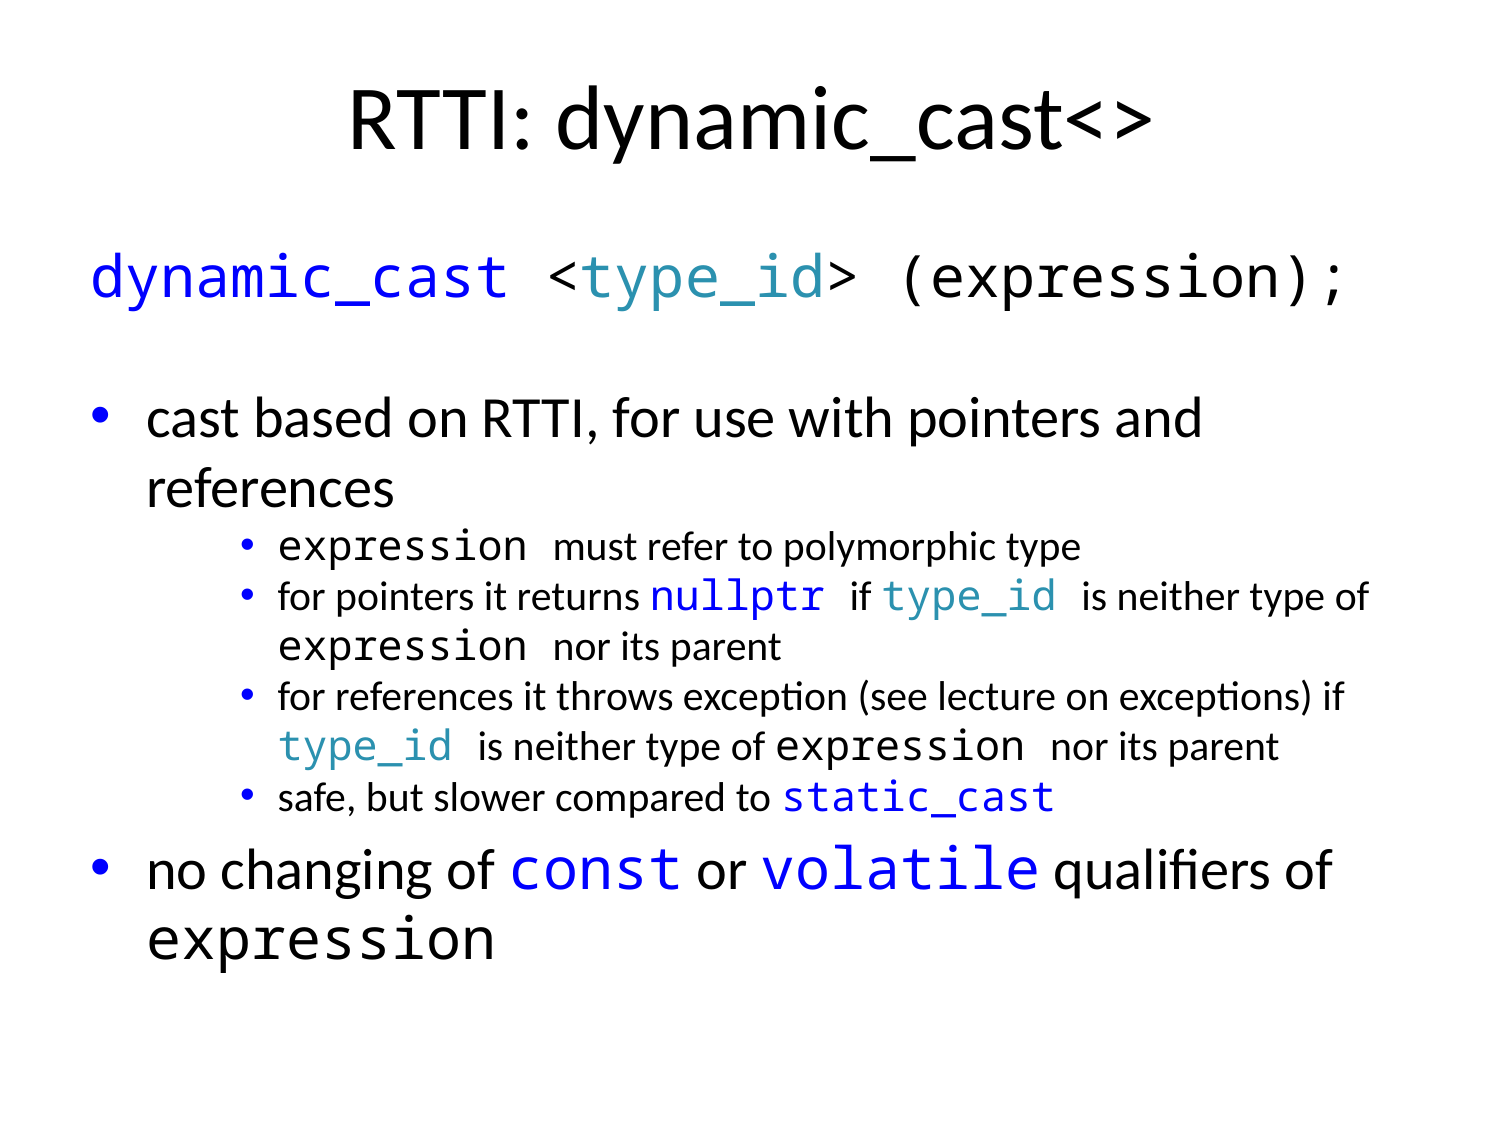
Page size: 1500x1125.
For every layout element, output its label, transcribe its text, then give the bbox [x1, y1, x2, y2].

title RTTI: dynamic_cast<> [76, 19, 1427, 207]
list dynamic_cast <type_id> (expression); cast based on RTTI, for use with pointers and references expression must refer to polymorphic type for pointers it returns nullptr if type_id is neither type of expression nor its parent for references it throws exception (see lecture on exceptions) if type_id is neither type of expression nor its parent safe, but slower compared to static_cast no changing of const or volatile qualifiers of expression [75, 231, 1427, 1094]
